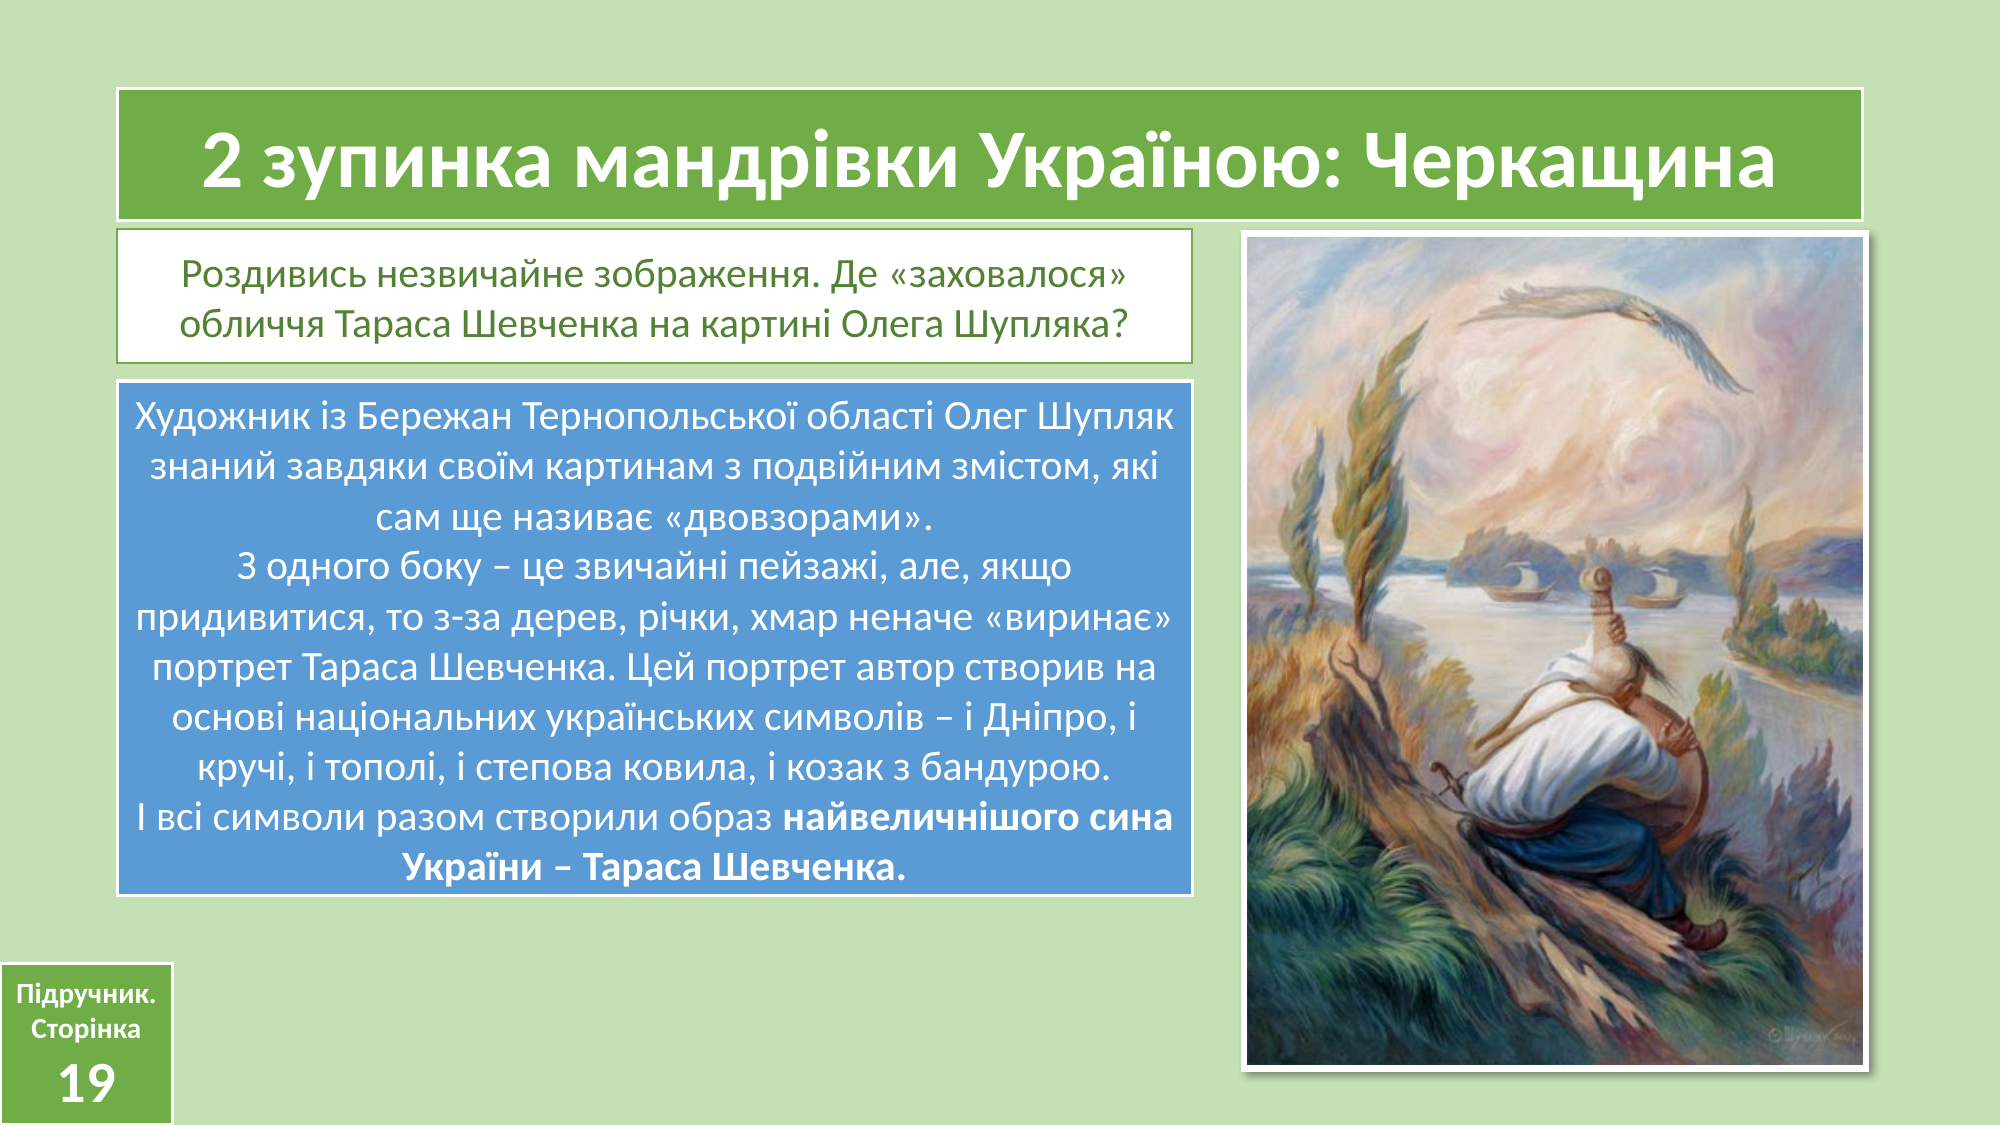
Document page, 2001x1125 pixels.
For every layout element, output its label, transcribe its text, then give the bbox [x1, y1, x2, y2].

text_box Роздивись незвичайне зображення. Де «заховалося» обличчя Тараса Шевченка на картині Олега Шупляка? [116, 228, 1193, 364]
picture [1247, 236, 1863, 1066]
text_box Підручник. Сторінка 19 [0, 962, 174, 1125]
text_box 2 зупинка мандрівки Україною: Черкащина [116, 87, 1864, 222]
text_box Художник із Бережан Тернопольської області Олег Шупляк знаний завдяки своїм картинам з подвійним змістом, які сам ще називає «двовзорами». З одного боку – це звичайні пейзажі, але, якщо придивитися, то з-за дерев, річки, хмар неначе «виринає» портрет Тараса Шевченка. Цей портрет автор створив на основі національних українських символів – і Дніпро, і кручі, і тополі, і степова ковила, і козак з бандурою. І всі символи разом створили образ найвеличнішого сина України – Тараса Шевченка. [116, 379, 1194, 897]
